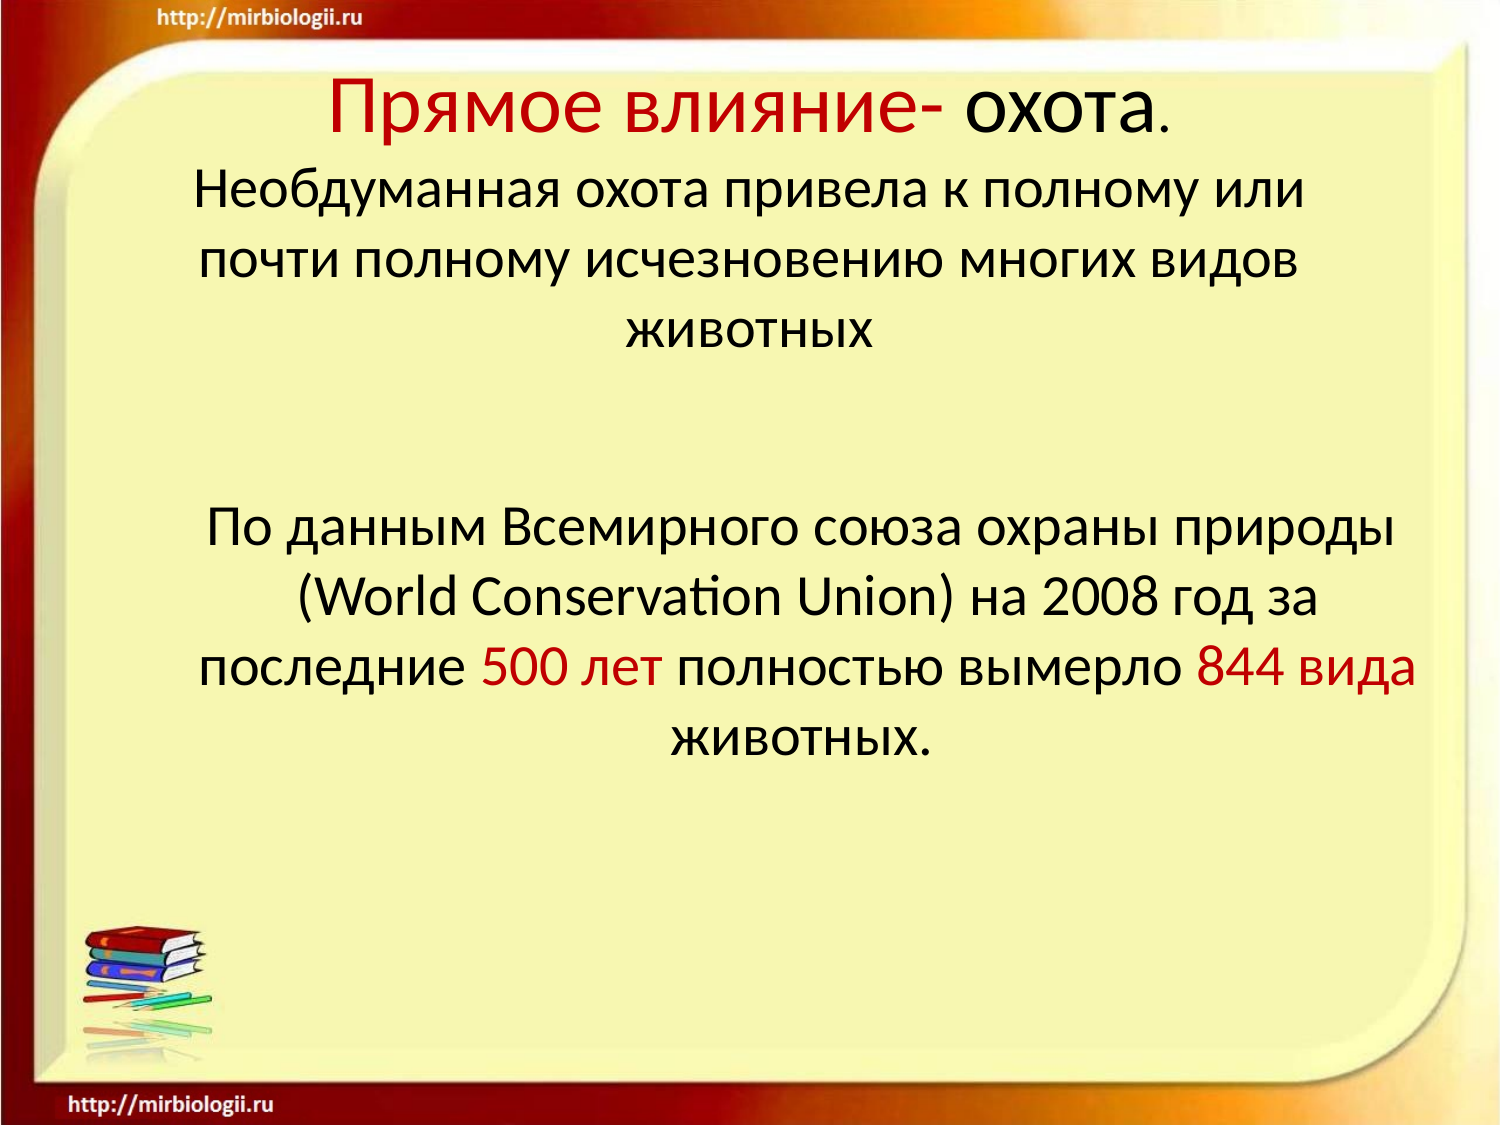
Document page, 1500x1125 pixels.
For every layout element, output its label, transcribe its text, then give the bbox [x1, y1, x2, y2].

title Прямое влияние- охота. Необдуманная охота привела к полному или почти полному исчезновению многих видов животных [112, 0, 1388, 409]
picture [0, 0, 1500, 1125]
subtitle По данным Всемирного союза охраны природы (World Conservation Union) на 2008 год за последние 500 лет полностью вымерло 844 вида животных. [175, 479, 1442, 917]
